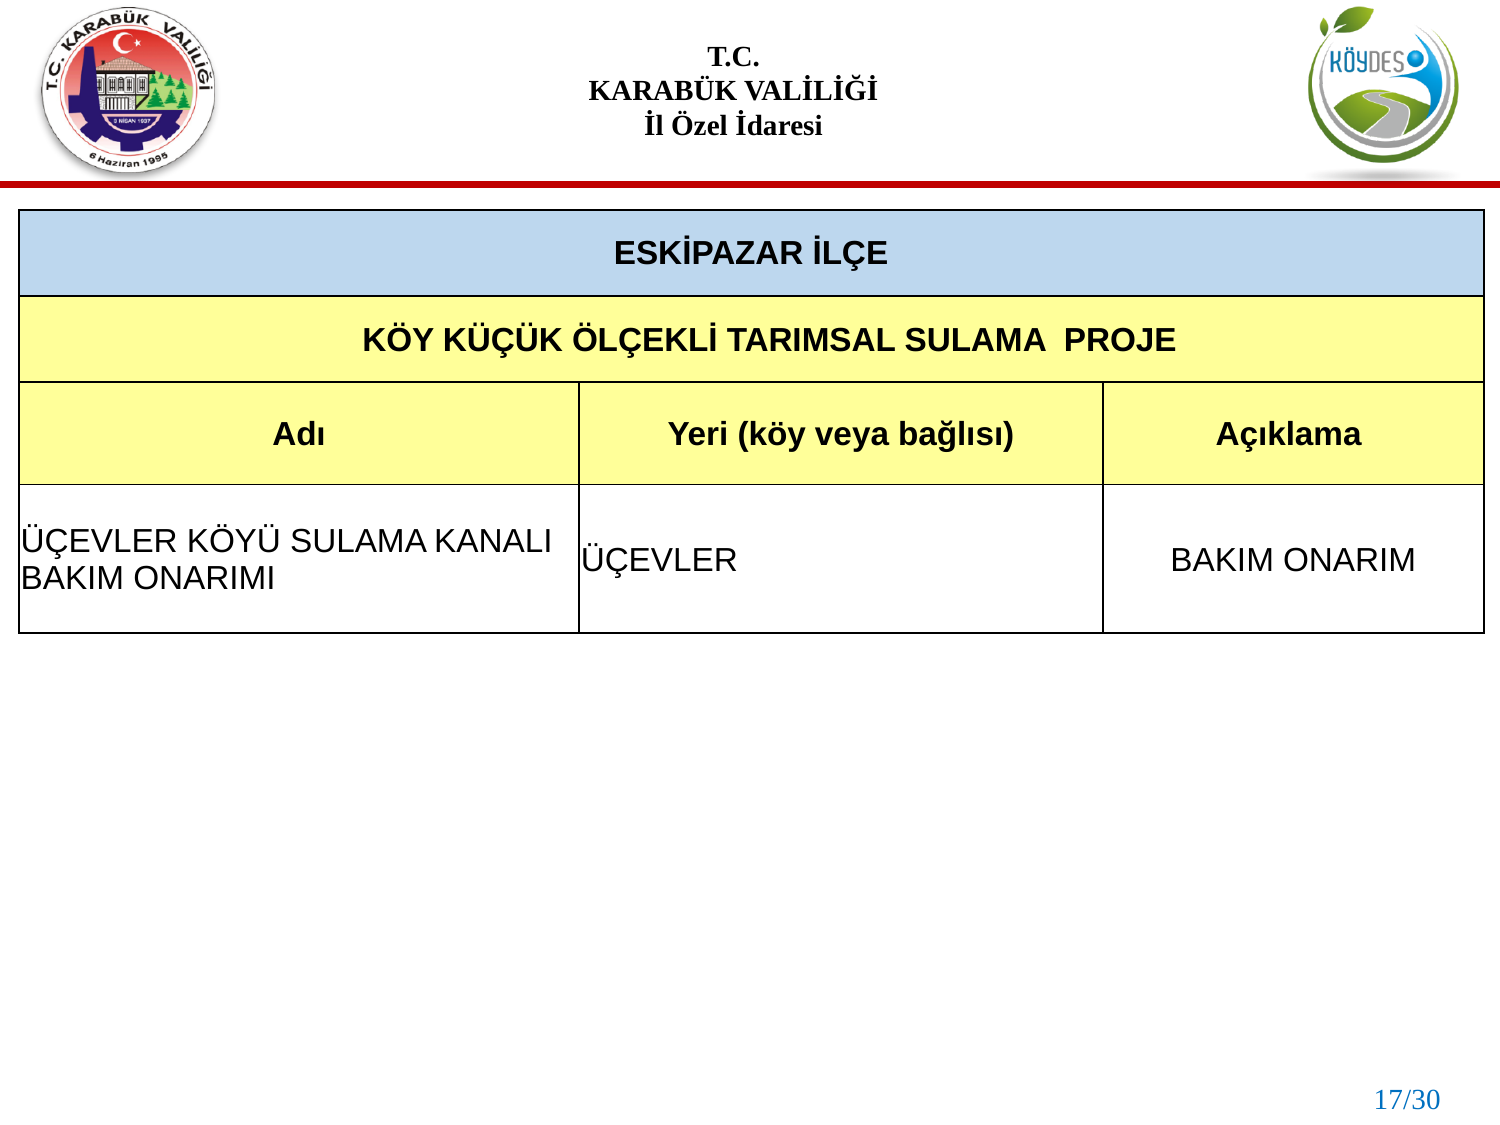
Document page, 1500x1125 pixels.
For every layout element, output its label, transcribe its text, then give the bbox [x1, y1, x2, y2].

table_cell ÜÇEVLER KÖYÜ SULAMA KANALI BAKIM ONARIMI [20, 485, 578, 632]
table_cell ÜÇEVLER [580, 485, 1102, 632]
picture [41, 7, 215, 173]
table_cell BAKIM ONARIM [1104, 485, 1483, 632]
table_cell KÖY KÜÇÜK ÖLÇEKLİ TARIMSAL SULAMA PROJE [20, 297, 1483, 381]
table_cell Açıklama [1104, 383, 1483, 484]
table_header ESKİPAZAR İLÇE [20, 211, 1483, 295]
picture [1300, 6, 1466, 185]
text_box T.C. KARABÜK VALİLİĞİ İl Özel İdaresi [491, 29, 976, 149]
table_cell Adı [20, 383, 578, 484]
table_cell Yeri (köy veya bağlısı) [580, 383, 1102, 484]
